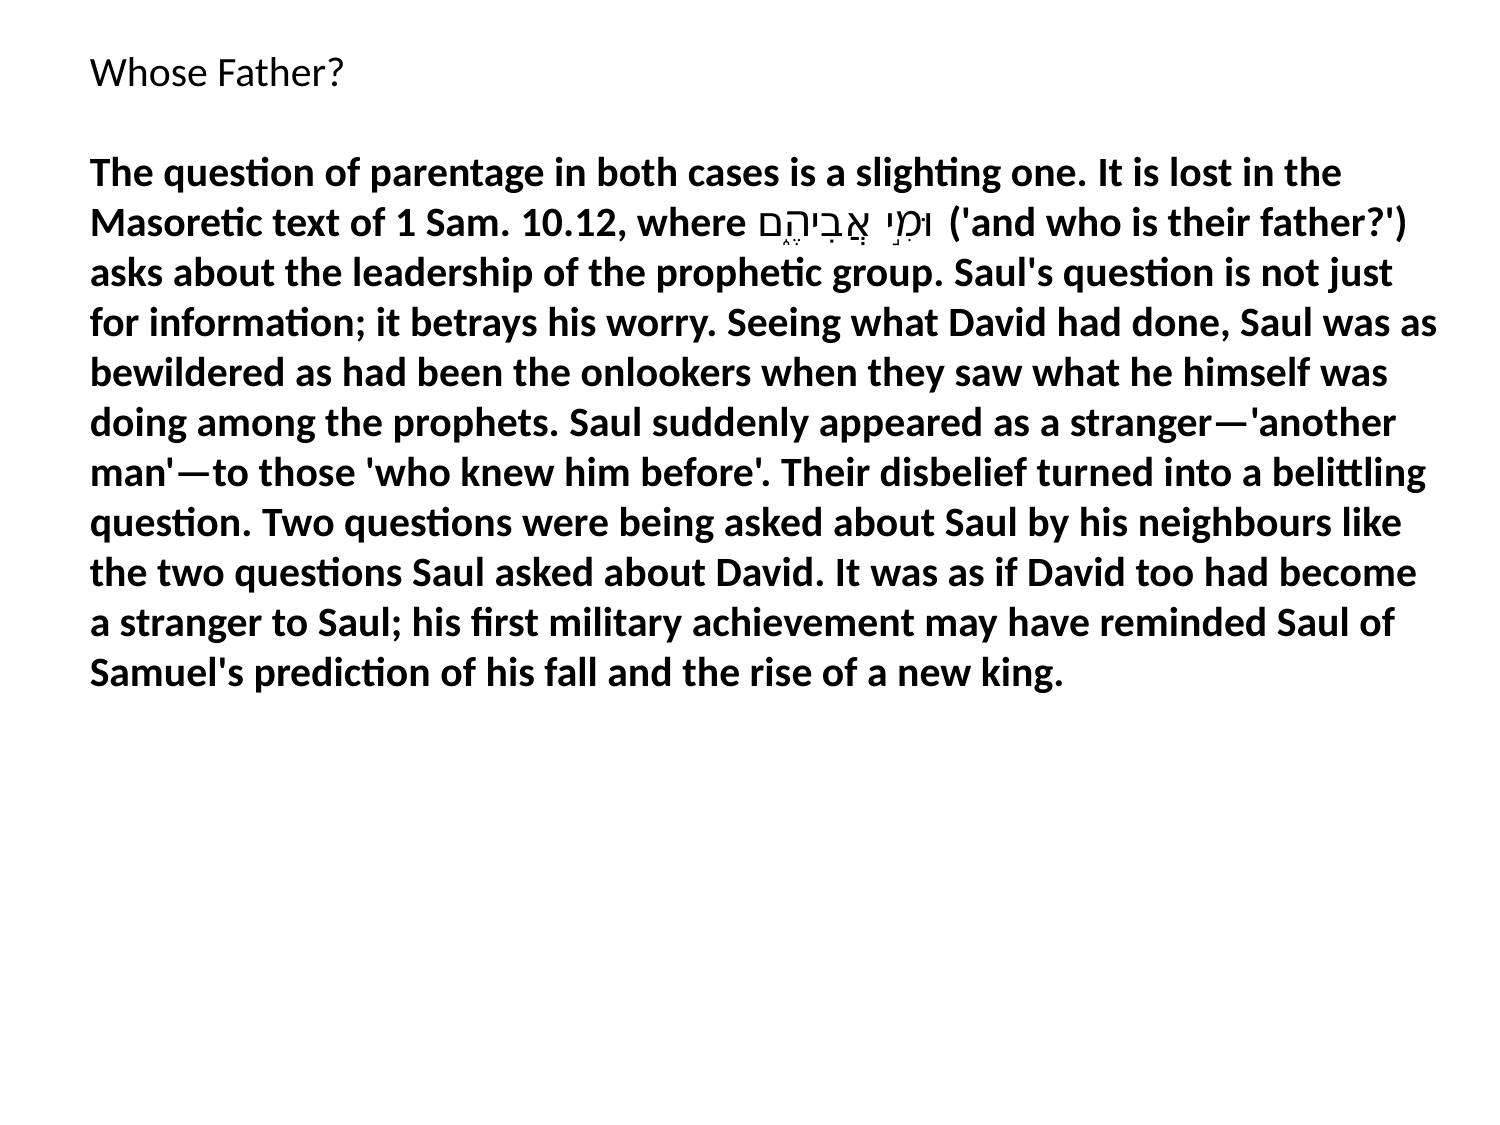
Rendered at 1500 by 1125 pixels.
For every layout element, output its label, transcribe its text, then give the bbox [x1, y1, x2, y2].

text_box Whose Father? The question of parentage in both cases is a slighting one. It is lost in the Masoretic text of 1 Sam. 10.12, where וּמִ֣י אֲבִיהֶ֑ם ('and who is their father?') asks about the leadership of the prophetic group. Saul's question is not just for information; it betrays his worry. Seeing what David had done, Saul was as bewildered as had been the onlookers when they saw what he himself was doing among the prophets. Saul suddenly appeared as a stranger—'another man'—to those 'who knew him before'. Their disbelief turned into a belittling question. Two questions were being asked about Saul by his neighbours like the two questions Saul asked about David. It was as if David too had become a stranger to Saul; his first military achievement may have reminded Saul of Samuel's prediction of his fall and the rise of a new king. [75, 37, 1463, 703]
